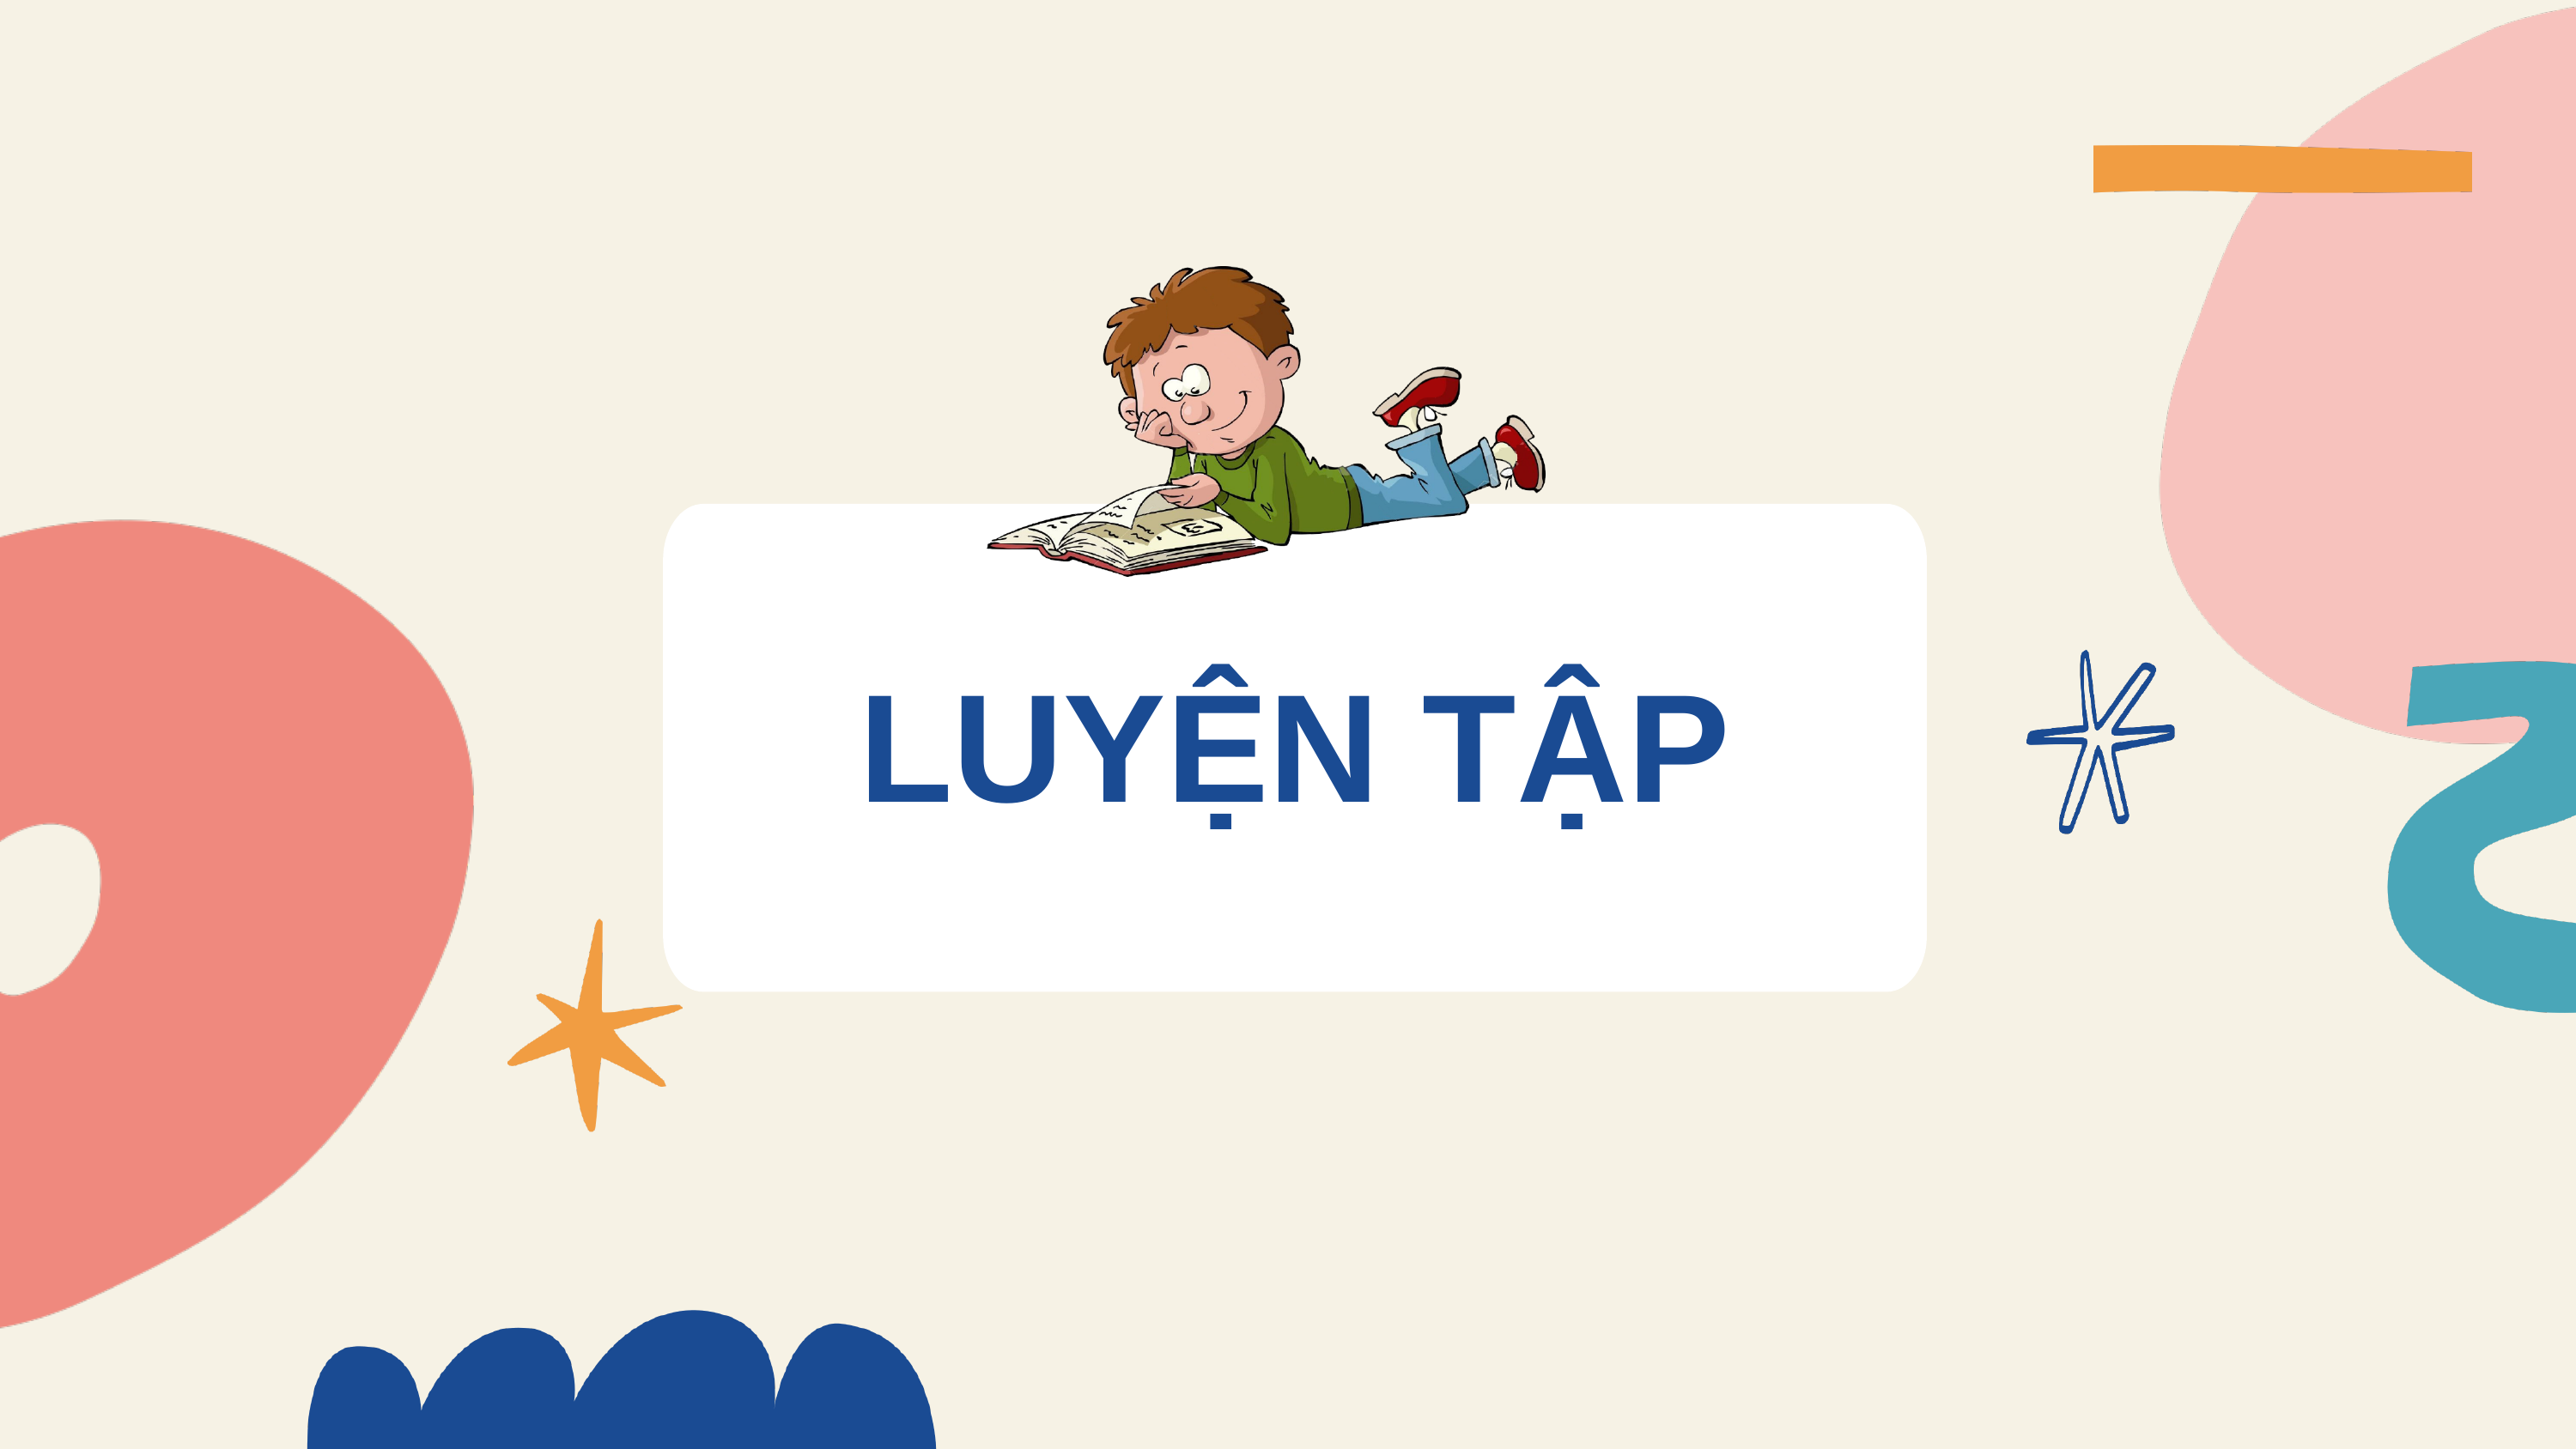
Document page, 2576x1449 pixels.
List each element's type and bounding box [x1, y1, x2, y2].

picture [2026, 0, 2576, 1025]
picture [987, 266, 1546, 578]
text_box [662, 503, 1928, 992]
picture [507, 918, 683, 1133]
picture [0, 503, 942, 1449]
